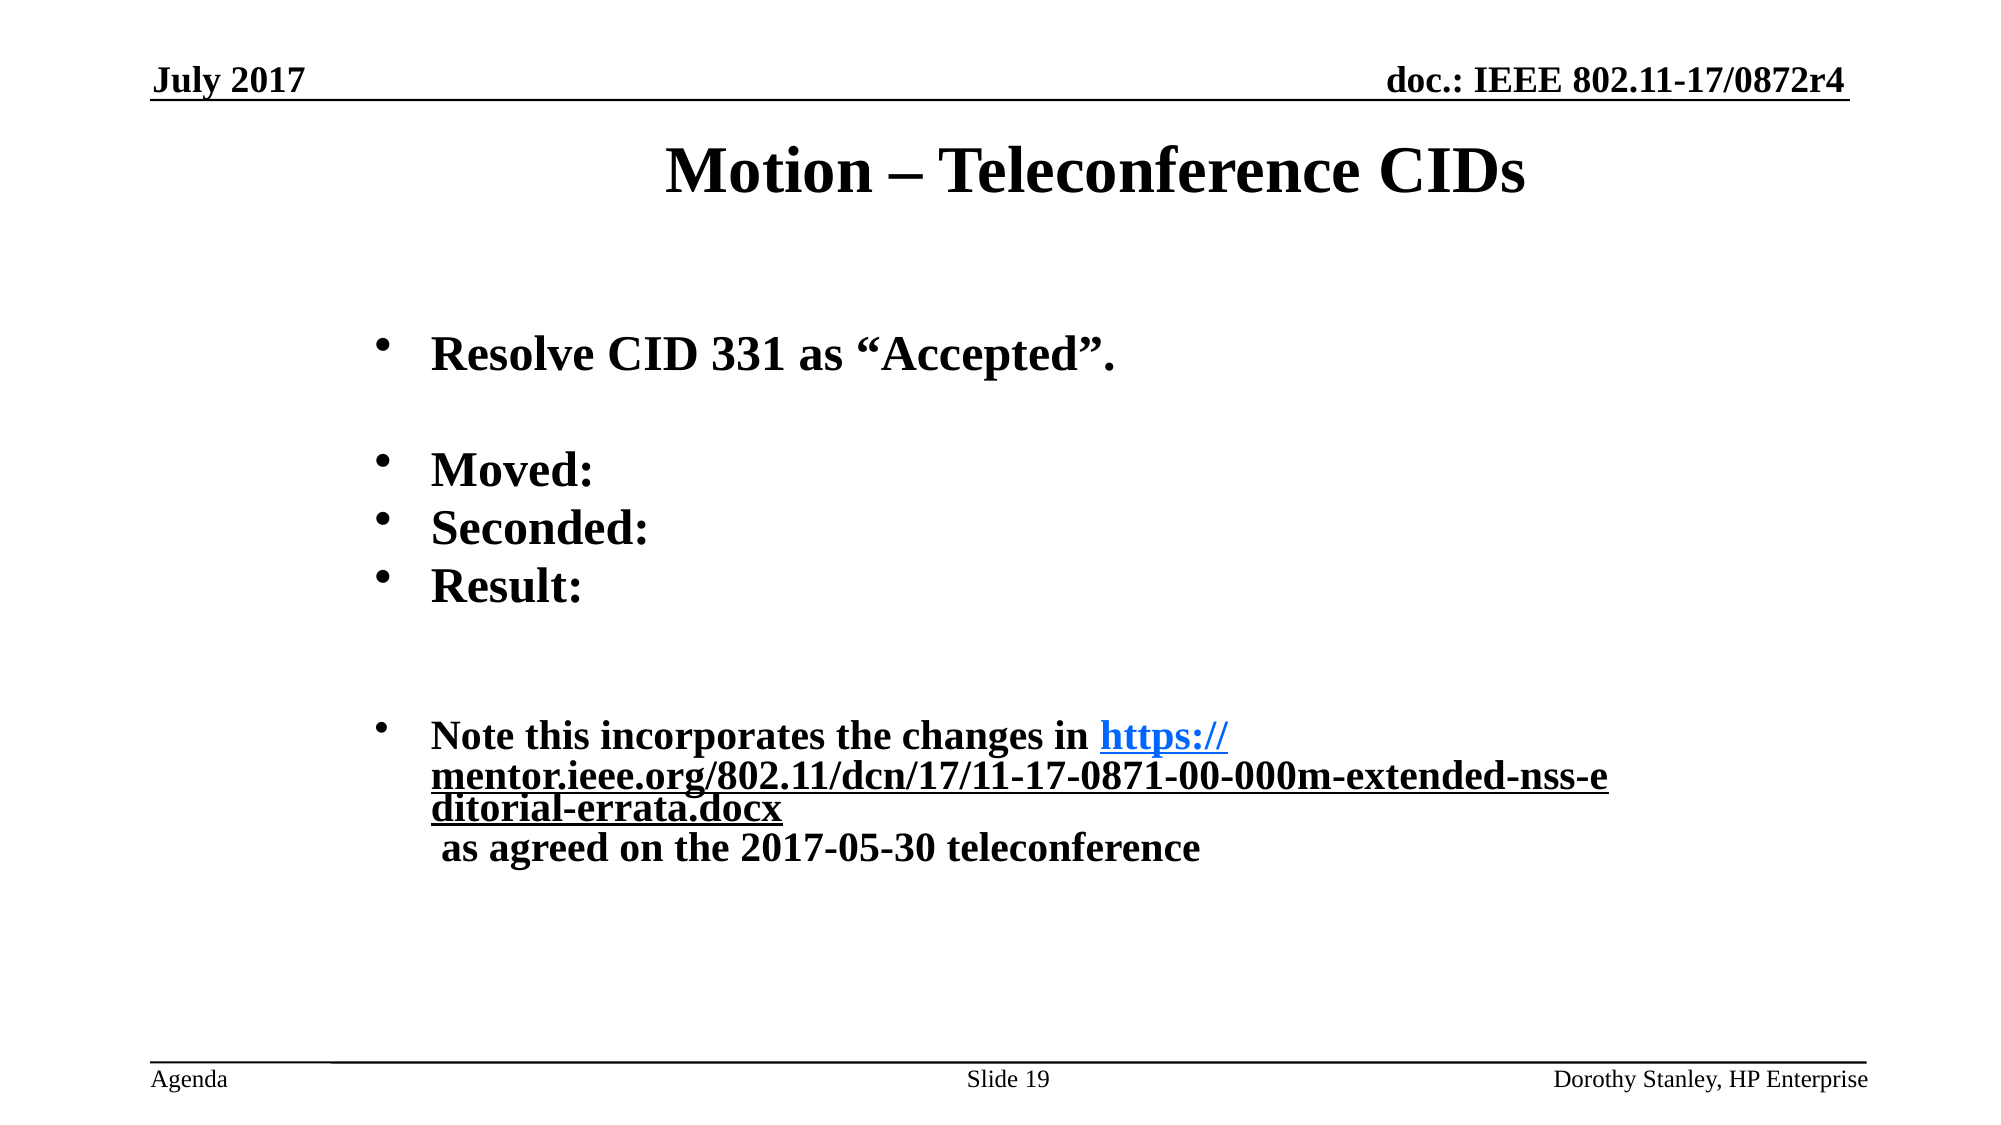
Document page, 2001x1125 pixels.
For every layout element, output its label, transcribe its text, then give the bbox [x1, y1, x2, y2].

text_box Resolve CID 331 as “Accepted”. Moved: Seconded: Result: Note this incorporates the changes in https://mentor.ieee.org/802.11/dcn/17/11-17-0871-00-000m-extended-nss-editorial-errata.docx as agreed on the 2017-05-30 teleconference [359, 324, 1635, 1025]
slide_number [152, 54, 567, 100]
text_box Motion – Teleconference CIDs [359, 77, 1835, 253]
slide_number Slide 19 [964, 1062, 1053, 1093]
footer Dorothy Stanley, HP Enterprise [1549, 1062, 1869, 1093]
